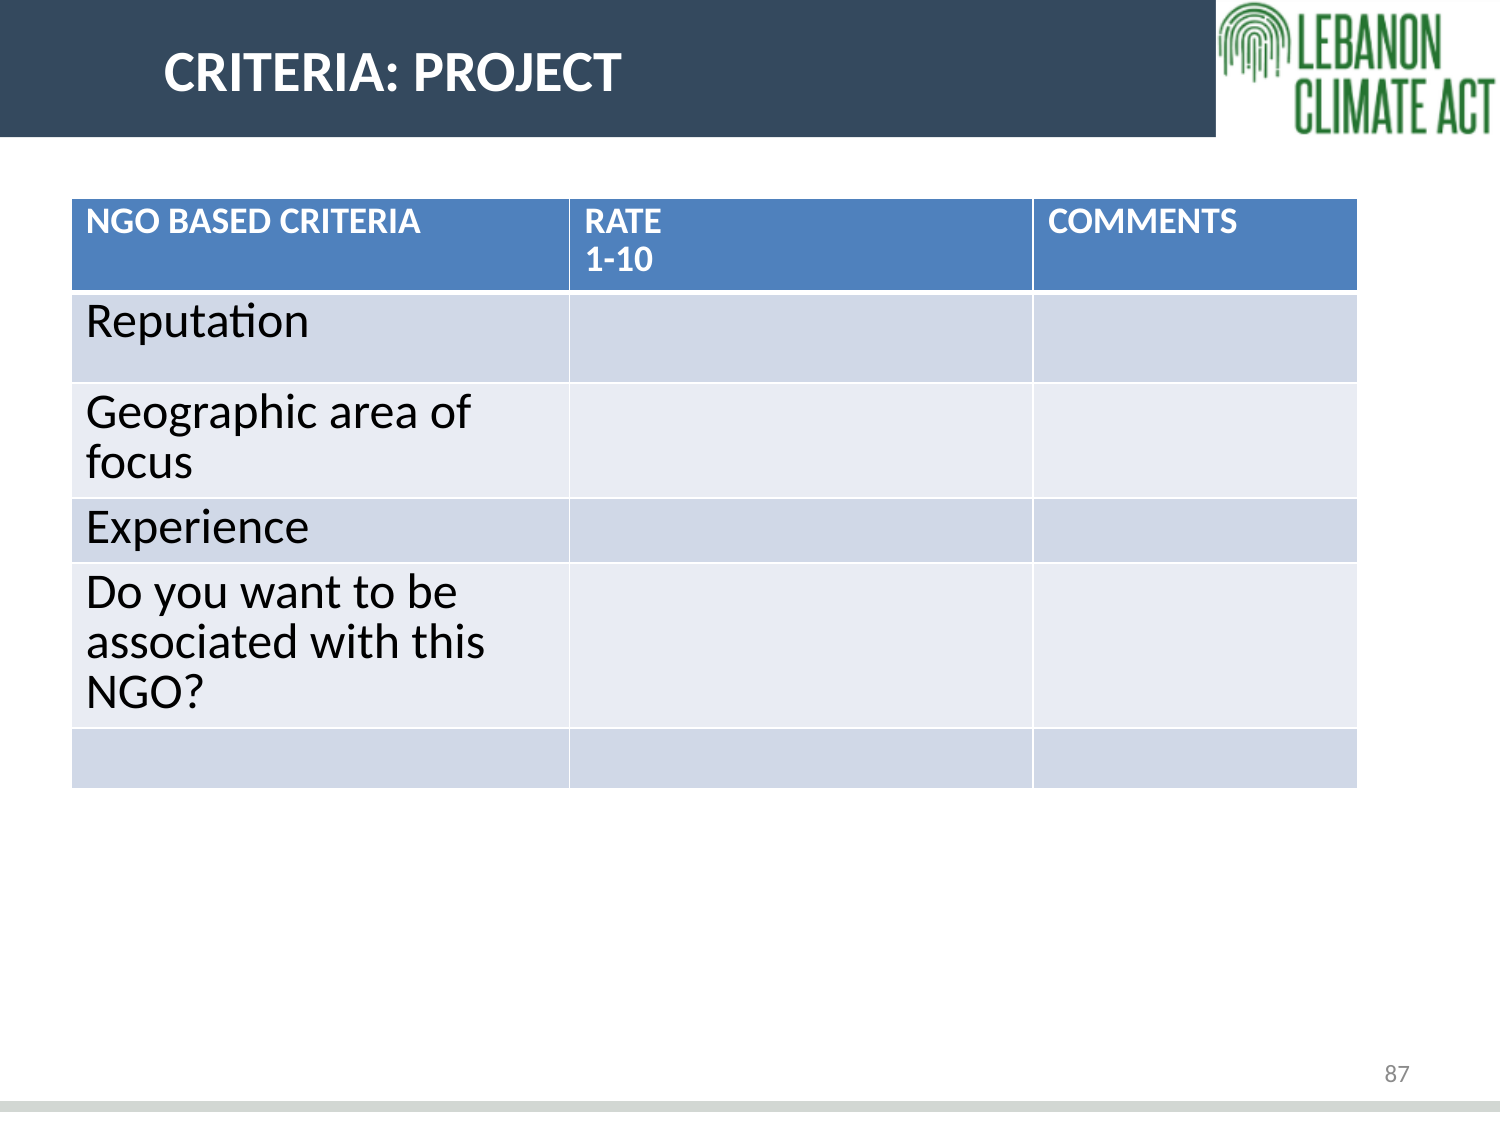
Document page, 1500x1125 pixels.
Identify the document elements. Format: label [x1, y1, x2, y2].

text_box [0, 0, 1500, 1111]
